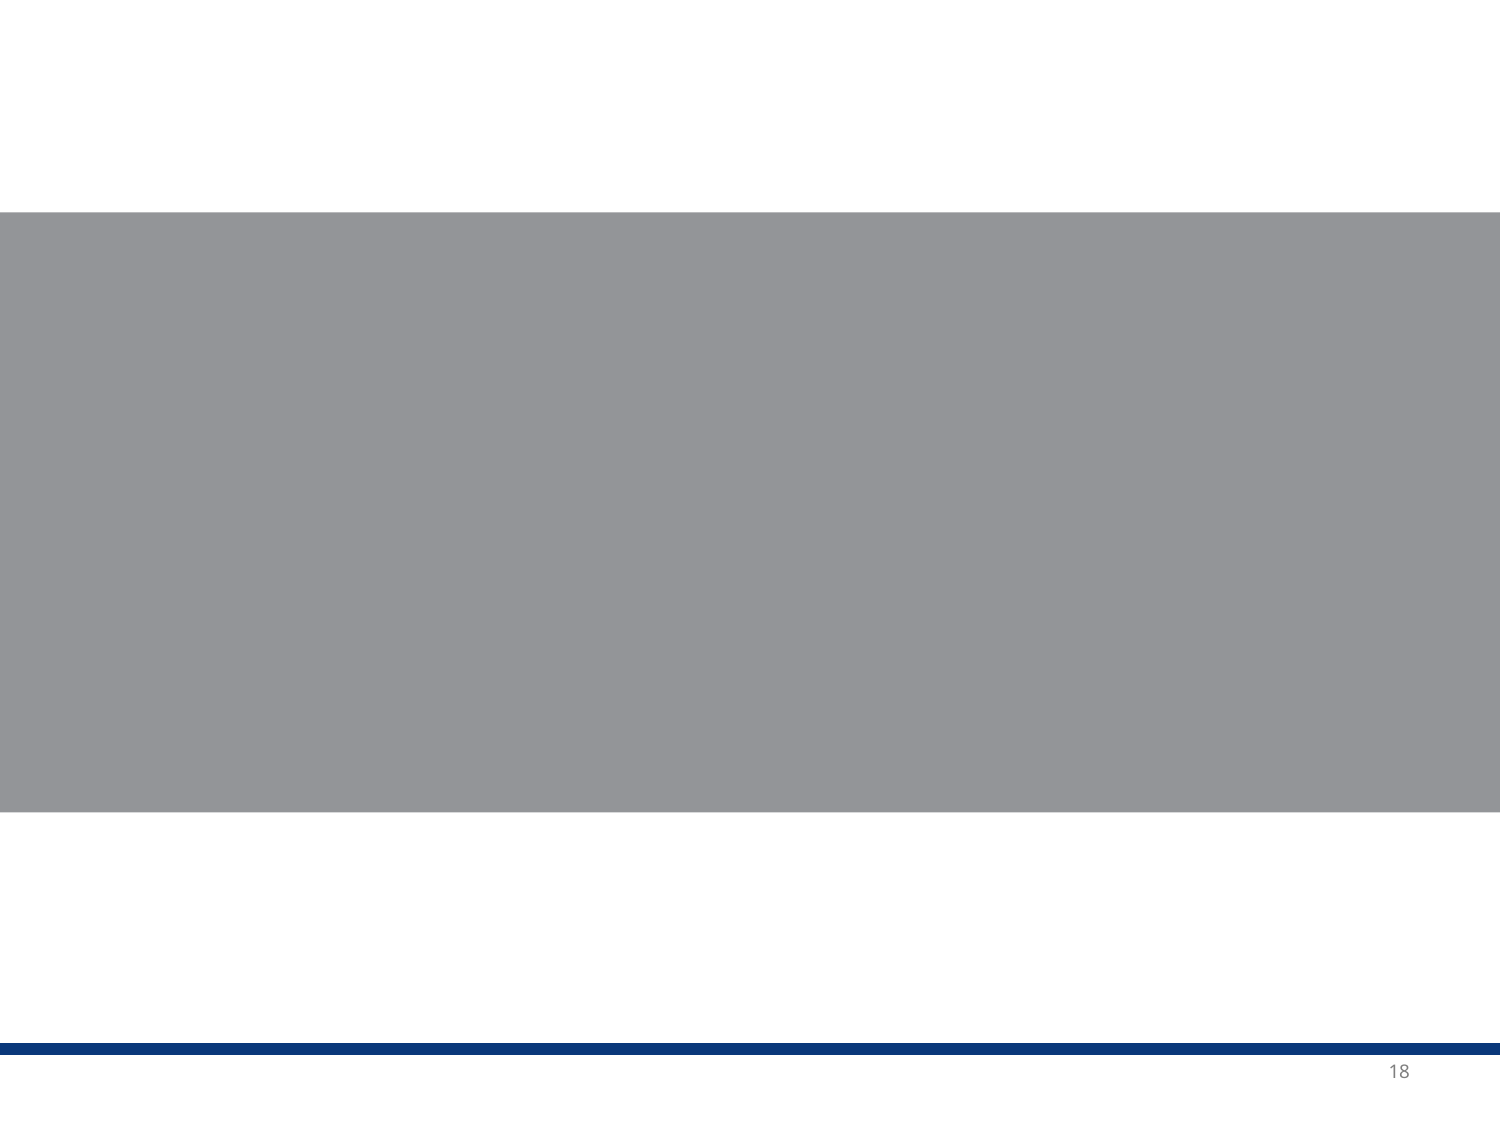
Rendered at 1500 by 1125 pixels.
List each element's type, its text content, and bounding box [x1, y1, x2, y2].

text_box [0, 210, 1500, 814]
slide_number 18 [1074, 1049, 1425, 1096]
